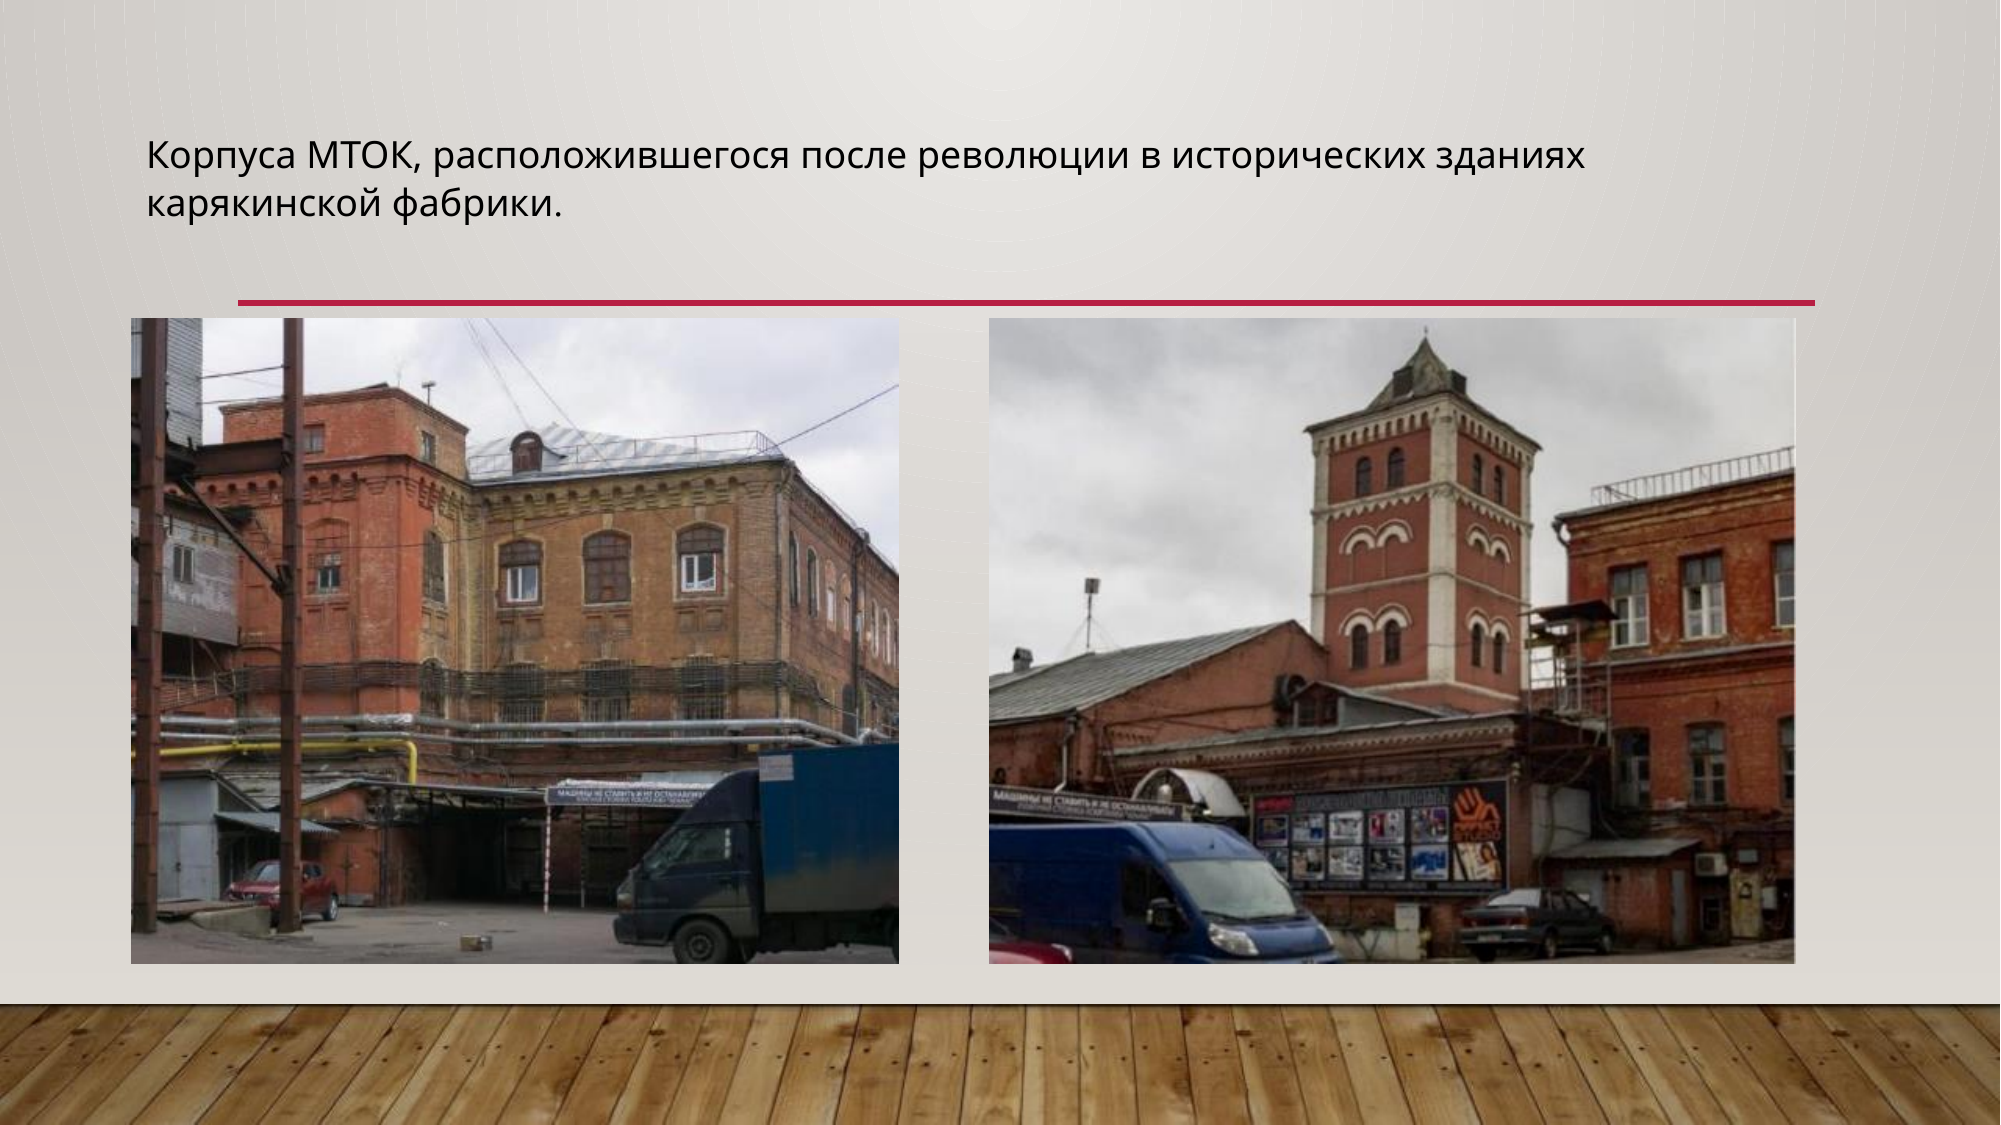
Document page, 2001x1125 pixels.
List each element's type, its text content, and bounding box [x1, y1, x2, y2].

picture [131, 318, 900, 964]
text_box Корпуса МТОК, расположившегося после революции в исторических зданиях карякинской фабрики. [131, 120, 1811, 232]
picture [0, 1004, 2000, 1125]
picture [989, 318, 1796, 964]
